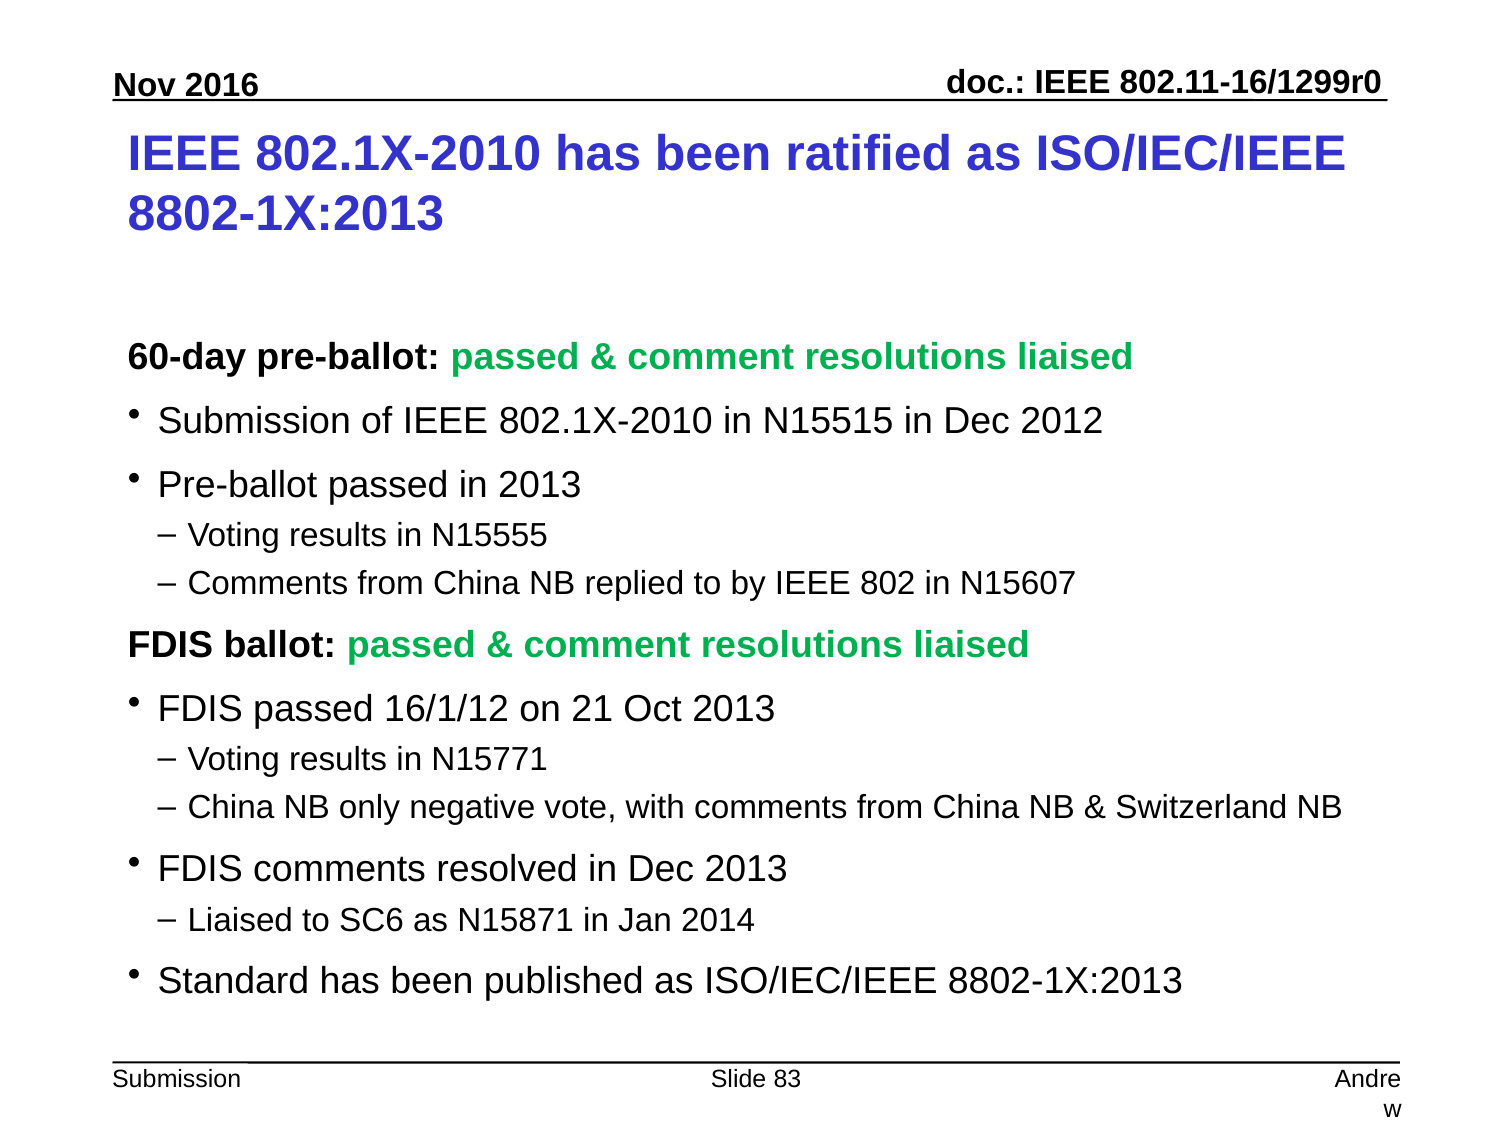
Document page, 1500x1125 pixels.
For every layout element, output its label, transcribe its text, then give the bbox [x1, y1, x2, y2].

footer Andrew Myles, Cisco [1320, 1061, 1402, 1093]
title IEEE 802.1X-2010 has been ratified as ISO/IEC/IEEE 8802-1X:2013 [112, 112, 1388, 288]
slide_number Slide 83 [709, 1061, 803, 1093]
list 60-day pre-ballot: passed & comment resolutions liaised Submission of IEEE 802.1X-2010 in N15515 in Dec 2012 Pre-ballot passed in 2013 Voting results in N15555 Comments from China NB replied to by IEEE 802 in N15607 FDIS ballot: passed & comment resolutions liaised FDIS passed 16/1/12 on 21 Oct 2013 Voting results in N15771 China NB only negative vote, with comments from China NB & Switzerland NB FDIS comments resolved in Dec 2013 Liaised to SC6 as N15871 in Jan 2014 Standard has been published as ISO/IEC/IEEE 8802-1X:2013 [112, 324, 1388, 1000]
